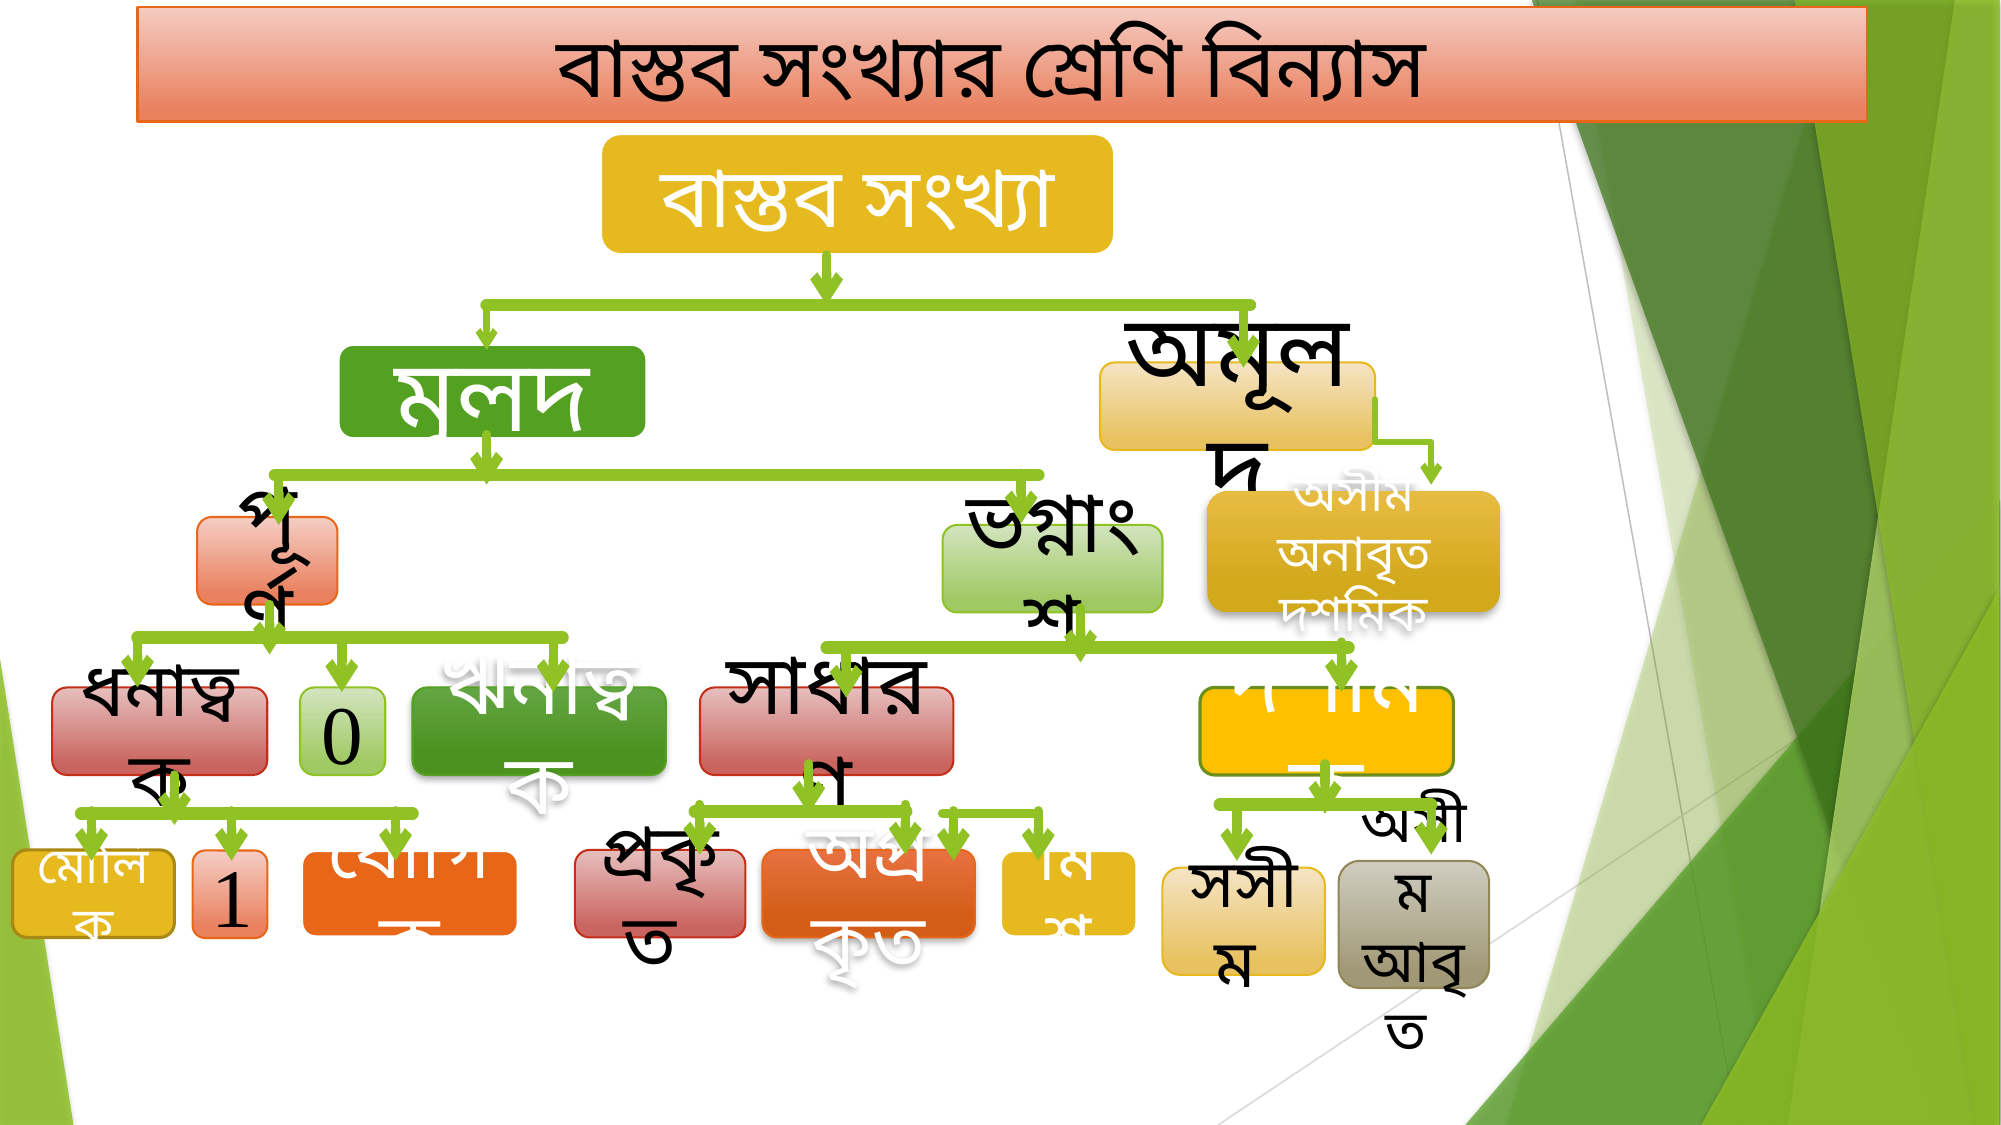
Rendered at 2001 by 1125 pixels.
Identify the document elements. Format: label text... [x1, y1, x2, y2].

text_box ঋনাত্বক [411, 686, 667, 777]
text_box বাস্তব সংখ্যার শ্রেণি বিন্যাস [136, 6, 1868, 123]
text_box 0 [298, 686, 387, 777]
text_box ধনাত্বক [51, 686, 269, 777]
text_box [1359, 413, 1447, 471]
text_box যৌগিক [299, 847, 521, 940]
text_box 1 [191, 849, 269, 940]
text_box বাস্তব সংখ্যা [597, 130, 1118, 258]
text_box অমূলদ [1098, 361, 1377, 451]
text_box অসীম আবৃত [1337, 859, 1491, 990]
text_box মিশ্র [997, 847, 1140, 940]
text_box মৌলিক [10, 848, 176, 940]
text_box সসীম [1161, 866, 1326, 976]
text_box প্রকৃত [573, 848, 747, 939]
text_box অপ্রকৃত [761, 848, 976, 939]
text_box সাধারণ [698, 686, 955, 777]
text_box পূর্ণ [196, 515, 339, 606]
text_box অসীম অনাবৃত দশমিক [1207, 491, 1501, 613]
text_box ভগ্নাংশ [941, 523, 1164, 614]
text_box দশমিক [1198, 685, 1455, 777]
text_box মূলদ [335, 341, 650, 442]
